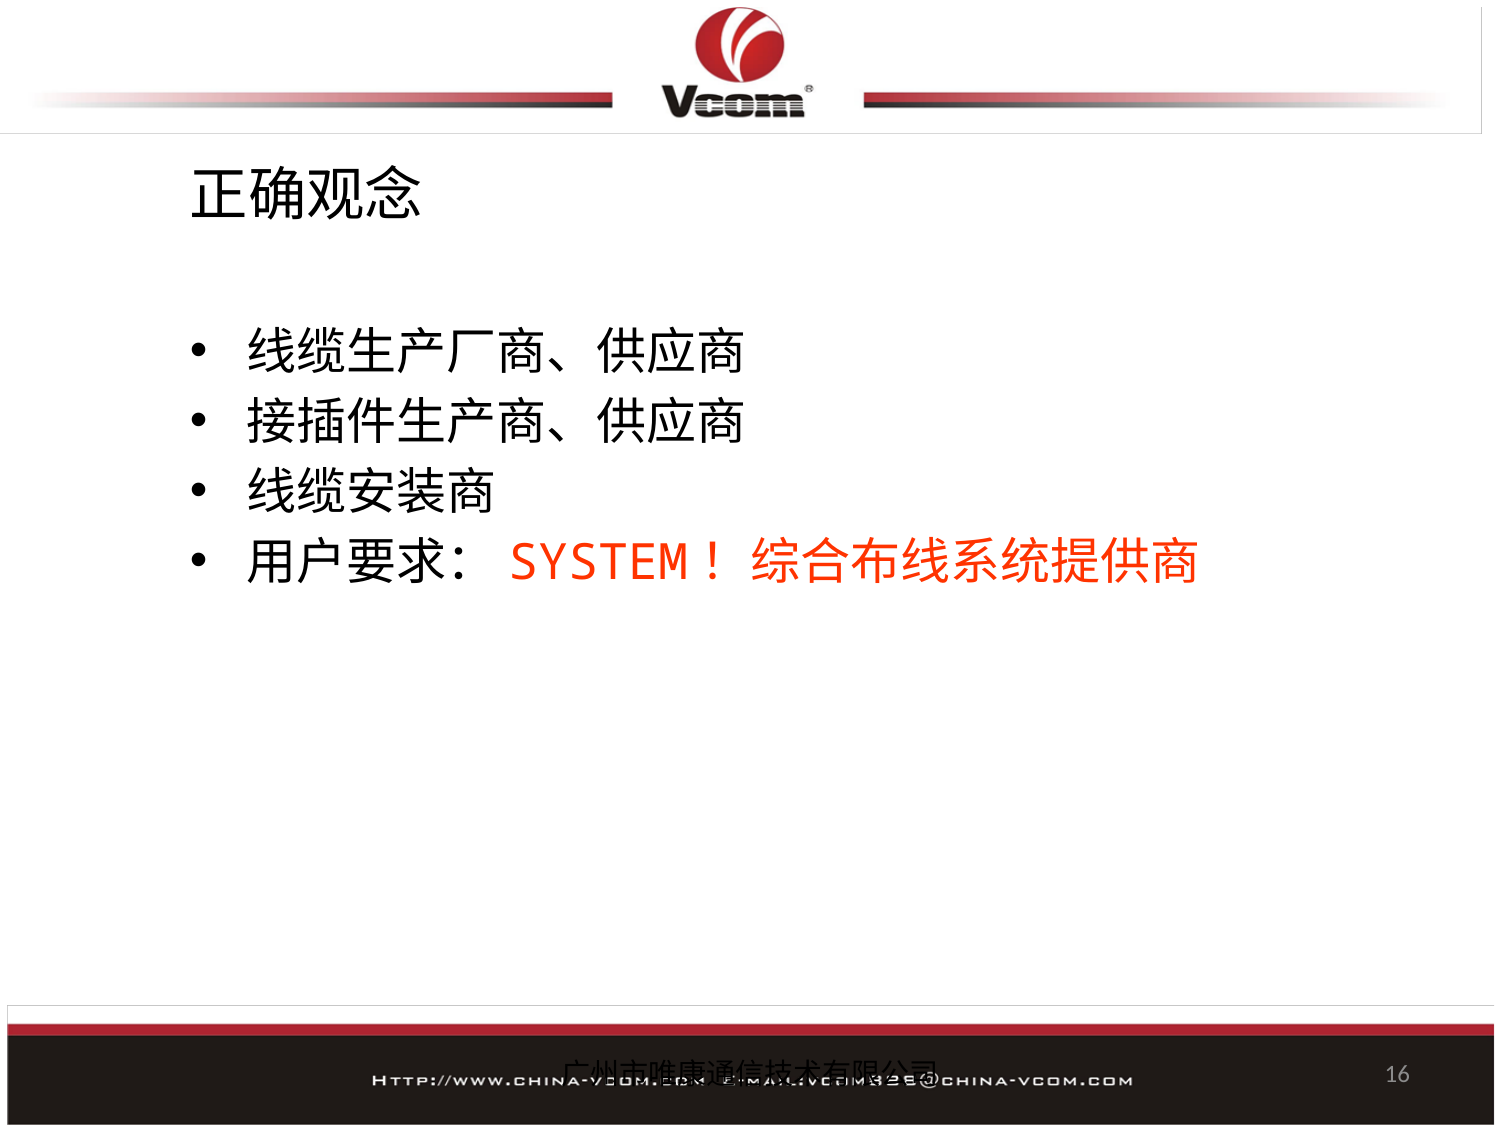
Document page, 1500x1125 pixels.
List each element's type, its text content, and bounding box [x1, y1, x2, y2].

footer 广州市唯康通信技术有限公司 [512, 1042, 988, 1103]
slide_number 16 [1074, 1042, 1425, 1103]
picture [0, 7, 1495, 1125]
list 正确观念 线缆生产厂商、供应商 接插件生产商、供应商 线缆安装商 用户要求：SYSTEM！综合布线系统提供商 [174, 149, 1450, 825]
